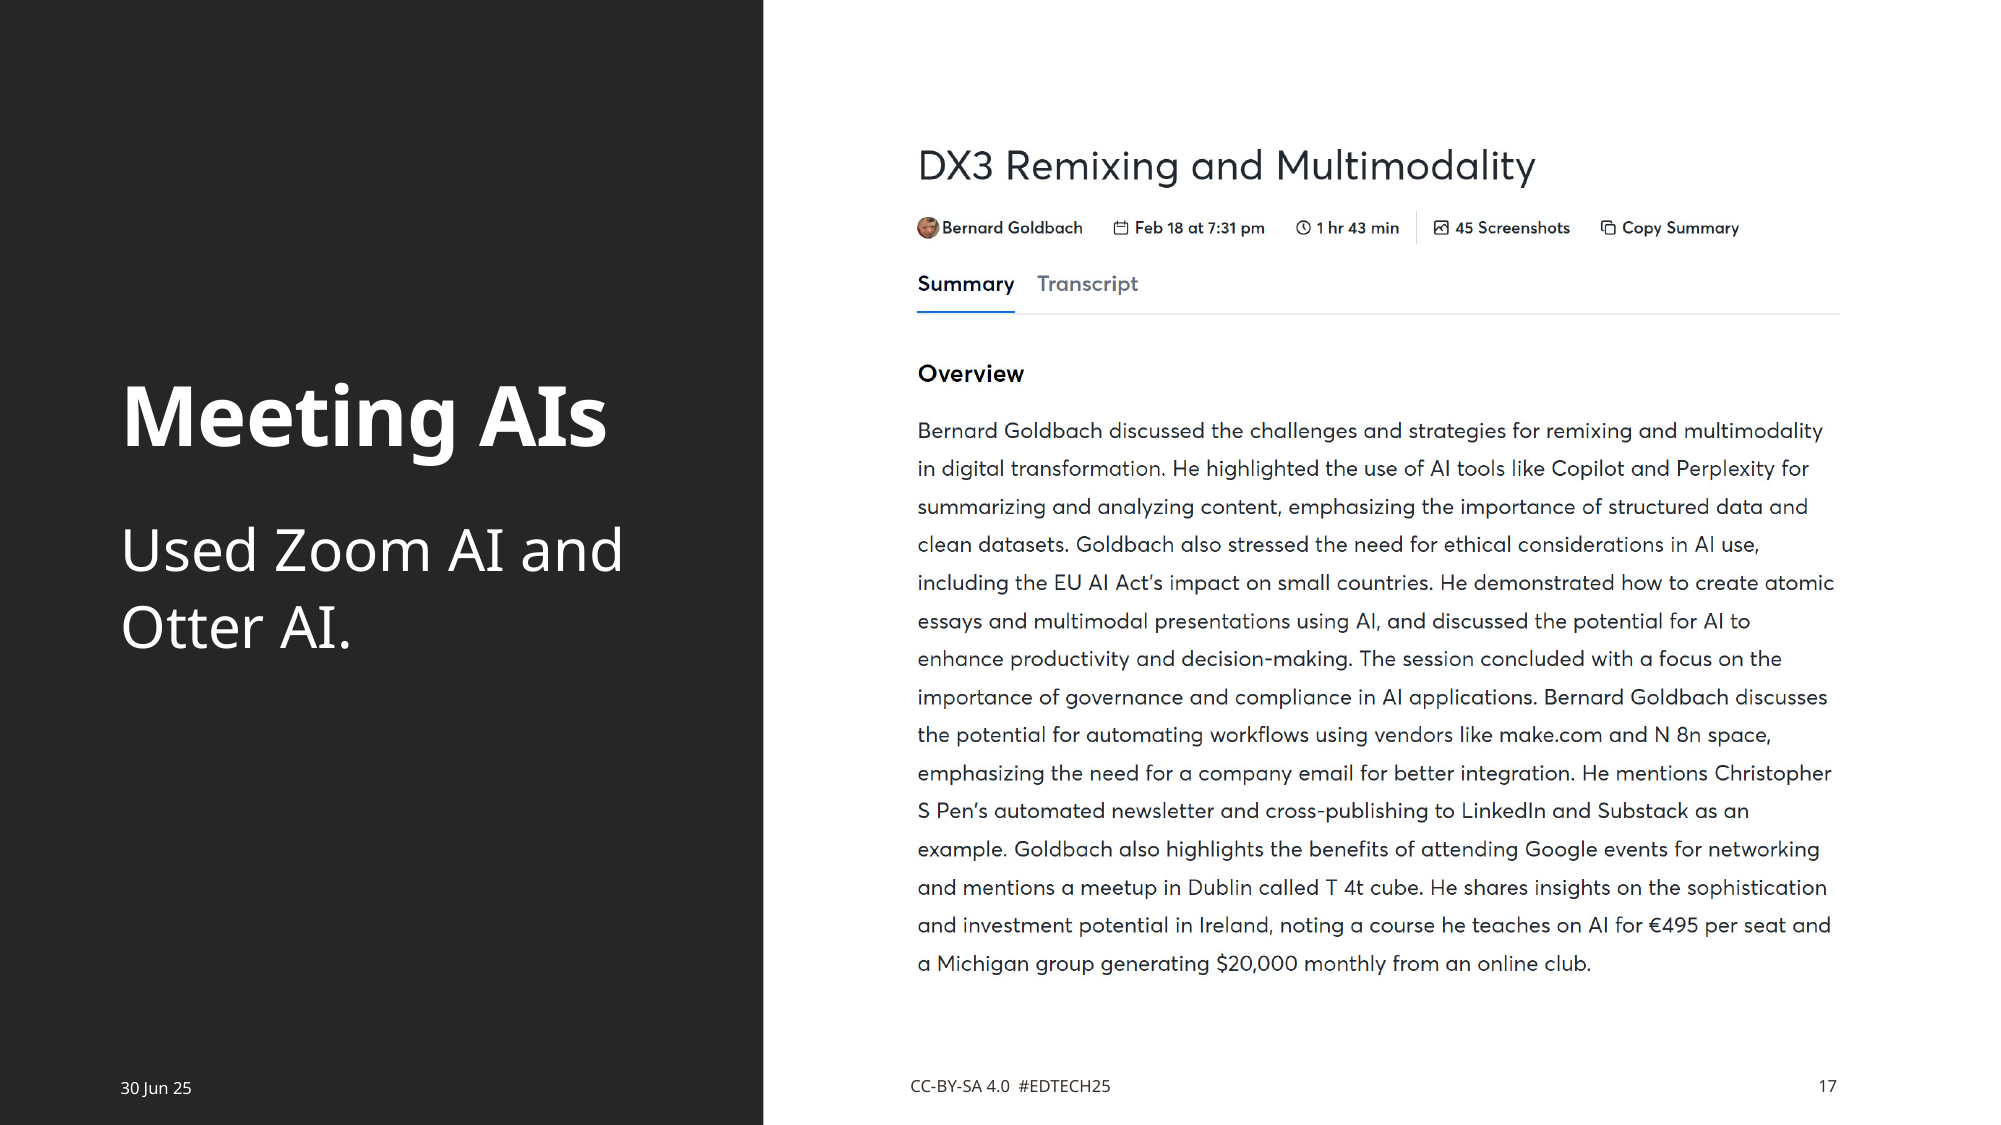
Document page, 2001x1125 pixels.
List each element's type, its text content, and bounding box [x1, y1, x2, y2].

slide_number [105, 1057, 683, 1118]
slide_number 17 [1803, 1057, 1932, 1118]
footer CC-by-SA 4.0 #edtech25 [895, 1057, 1771, 1118]
list Used Zoom AI and Otter AI. [105, 499, 683, 1002]
title Meeting AIs [105, 128, 683, 473]
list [894, 132, 1869, 1003]
